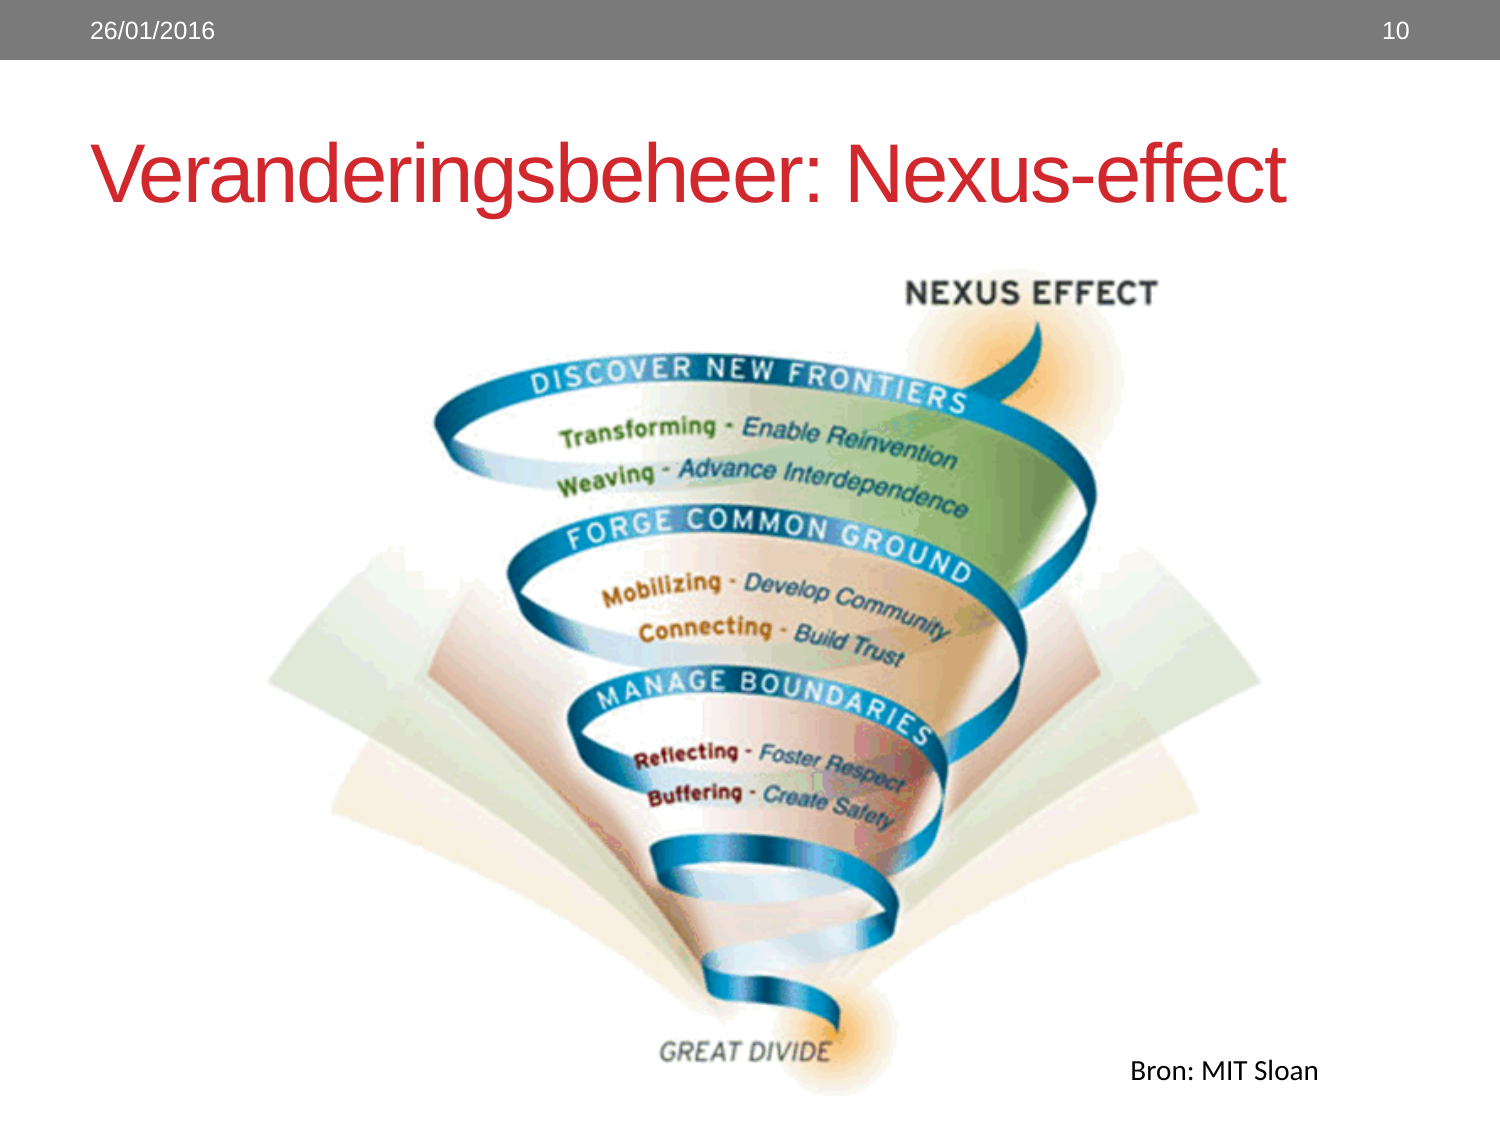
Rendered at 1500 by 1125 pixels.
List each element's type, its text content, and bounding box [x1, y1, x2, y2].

title Veranderingsbeheer: Nexus-effect [75, 87, 1425, 250]
picture [259, 242, 1275, 1125]
text_box Bron: MIT Sloan [1284, 1043, 1459, 1094]
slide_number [75, 3, 550, 57]
slide_number 10 [1250, 3, 1425, 57]
